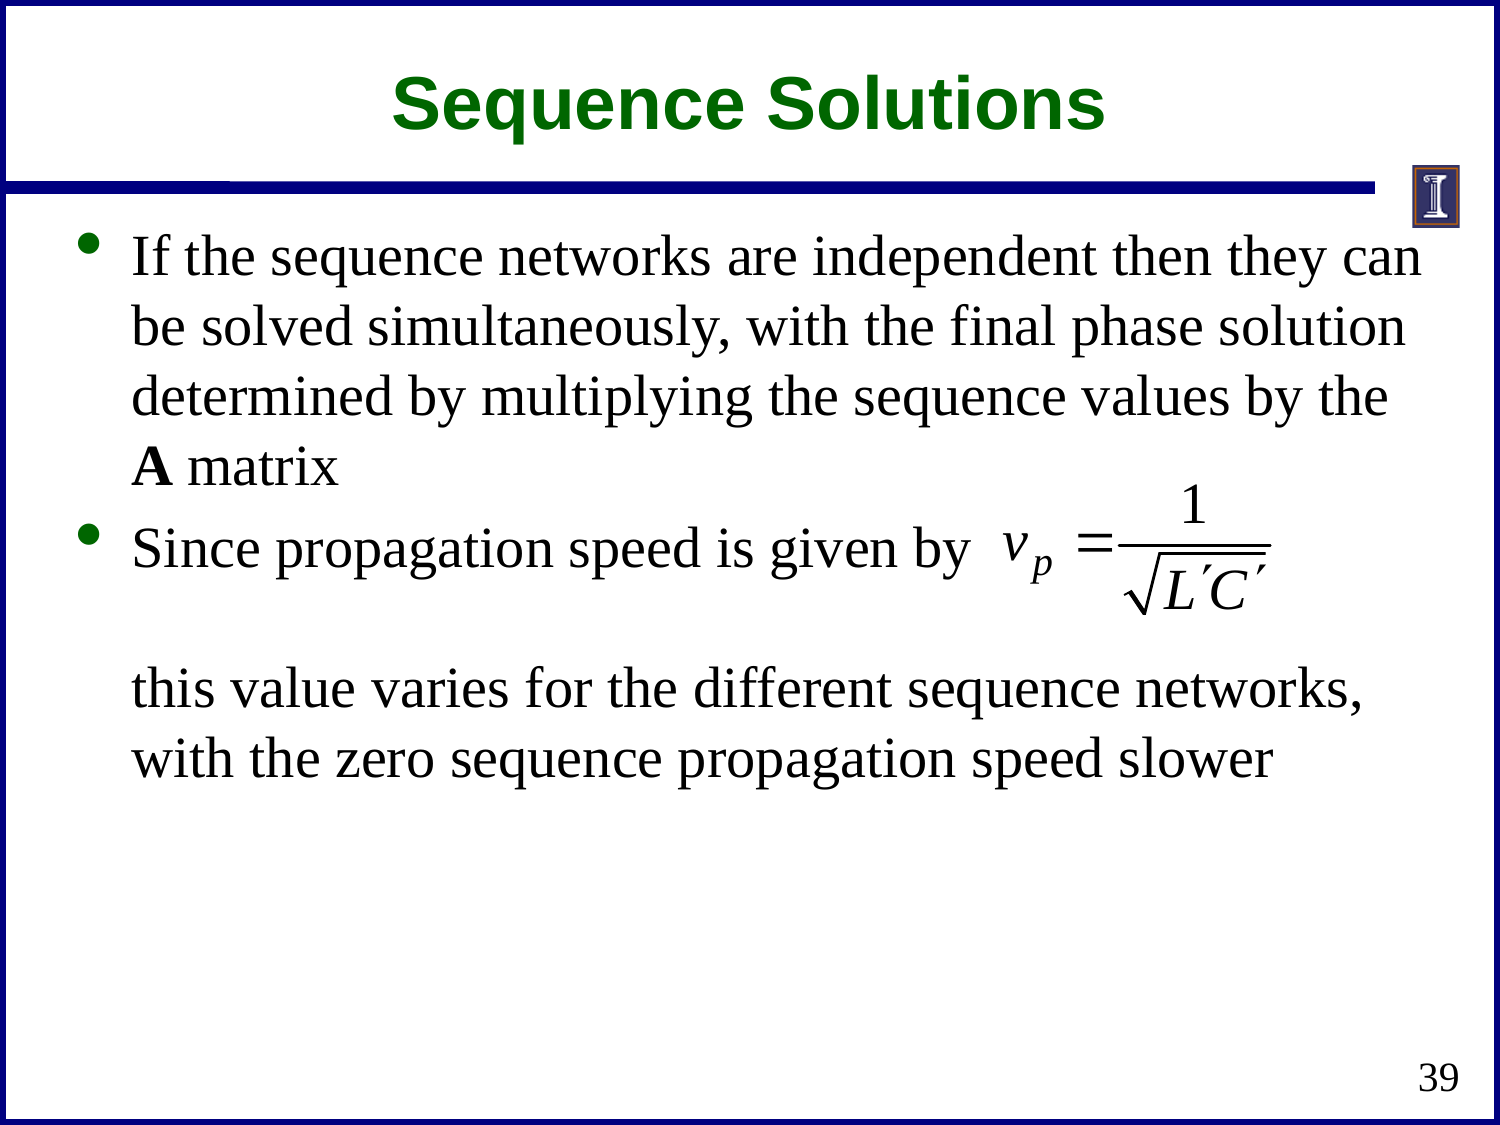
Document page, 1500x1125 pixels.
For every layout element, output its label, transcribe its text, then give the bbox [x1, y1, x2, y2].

list If the sequence networks are independent then they can be solved simultaneously, with the final phase solution determined by multiplying the sequence values by the A matrix Since propagation speed is given by this value varies for the different sequence networks, with the zero sequence propagation speed slower [60, 210, 1461, 885]
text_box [999, 474, 1276, 621]
title Sequence Solutions [112, 37, 1388, 163]
slide_number 39 [1162, 1037, 1476, 1113]
picture [1412, 165, 1460, 210]
